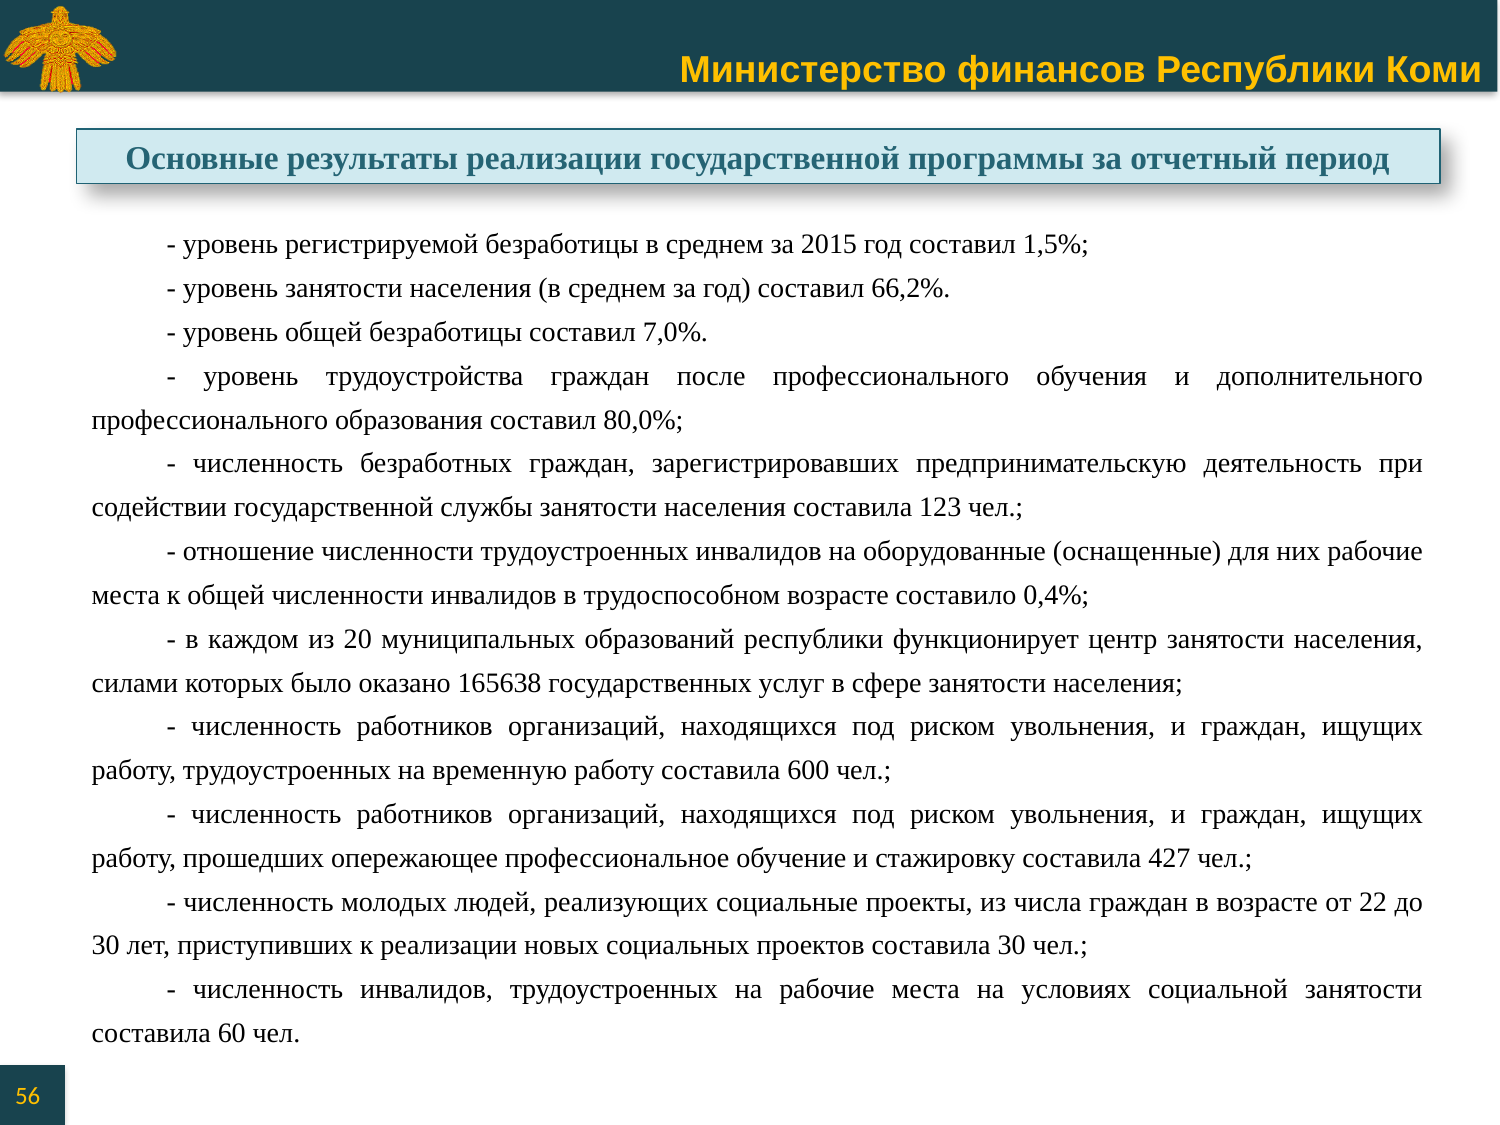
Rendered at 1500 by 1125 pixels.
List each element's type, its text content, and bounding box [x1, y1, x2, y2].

text_box Основные результаты реализации государственной программы за отчетный период [76, 128, 1441, 184]
picture [0, 0, 124, 114]
list - уровень регистрируемой безработицы в среднем за 2015 год составил 1,5%; - уровень занятости населения (в среднем за год) составил 66,2%. - уровень общей безработицы составил 7,0%. - уровень трудоустройства граждан после профессионального обучения и дополнительного профессионального образования составил 80,0%; - численность безработных граждан, зарегистрировавших предпринимательскую деятельность при содействии государственной службы занятости населения составила 123 чел.; - отношение численности трудоустроенных инвалидов на оборудованные (оснащенные) для них рабочие места к общей численности инвалидов в трудоспособном возрасте составило 0,4%; - в каждом из 20 муниципальных образований республики функционирует центр занятости населения, силами которых было оказано 165638 государственных услуг в сфере занятости населения; - численность работников организаций, находящихся под риском увольнения, и граждан, ищущих работу, трудоустроенных на временную работу составила 600 чел.; - численность работников организаций, находящихся под риском увольнения, и граждан, ищущих работу, прошедших опережающее профессиональное обучение и стажировку составила 427 чел.; - численность молодых людей, реализующих социальные проекты, из числа граждан в возрасте от 22 до 30 лет, приступивших к реализации новых социальных проектов составила 30 чел.; - численность инвалидов, трудоустроенных на рабочие места на условиях социальной занятости составила 60 чел. [76, 207, 1441, 1071]
slide_number 56 [0, 1065, 65, 1125]
